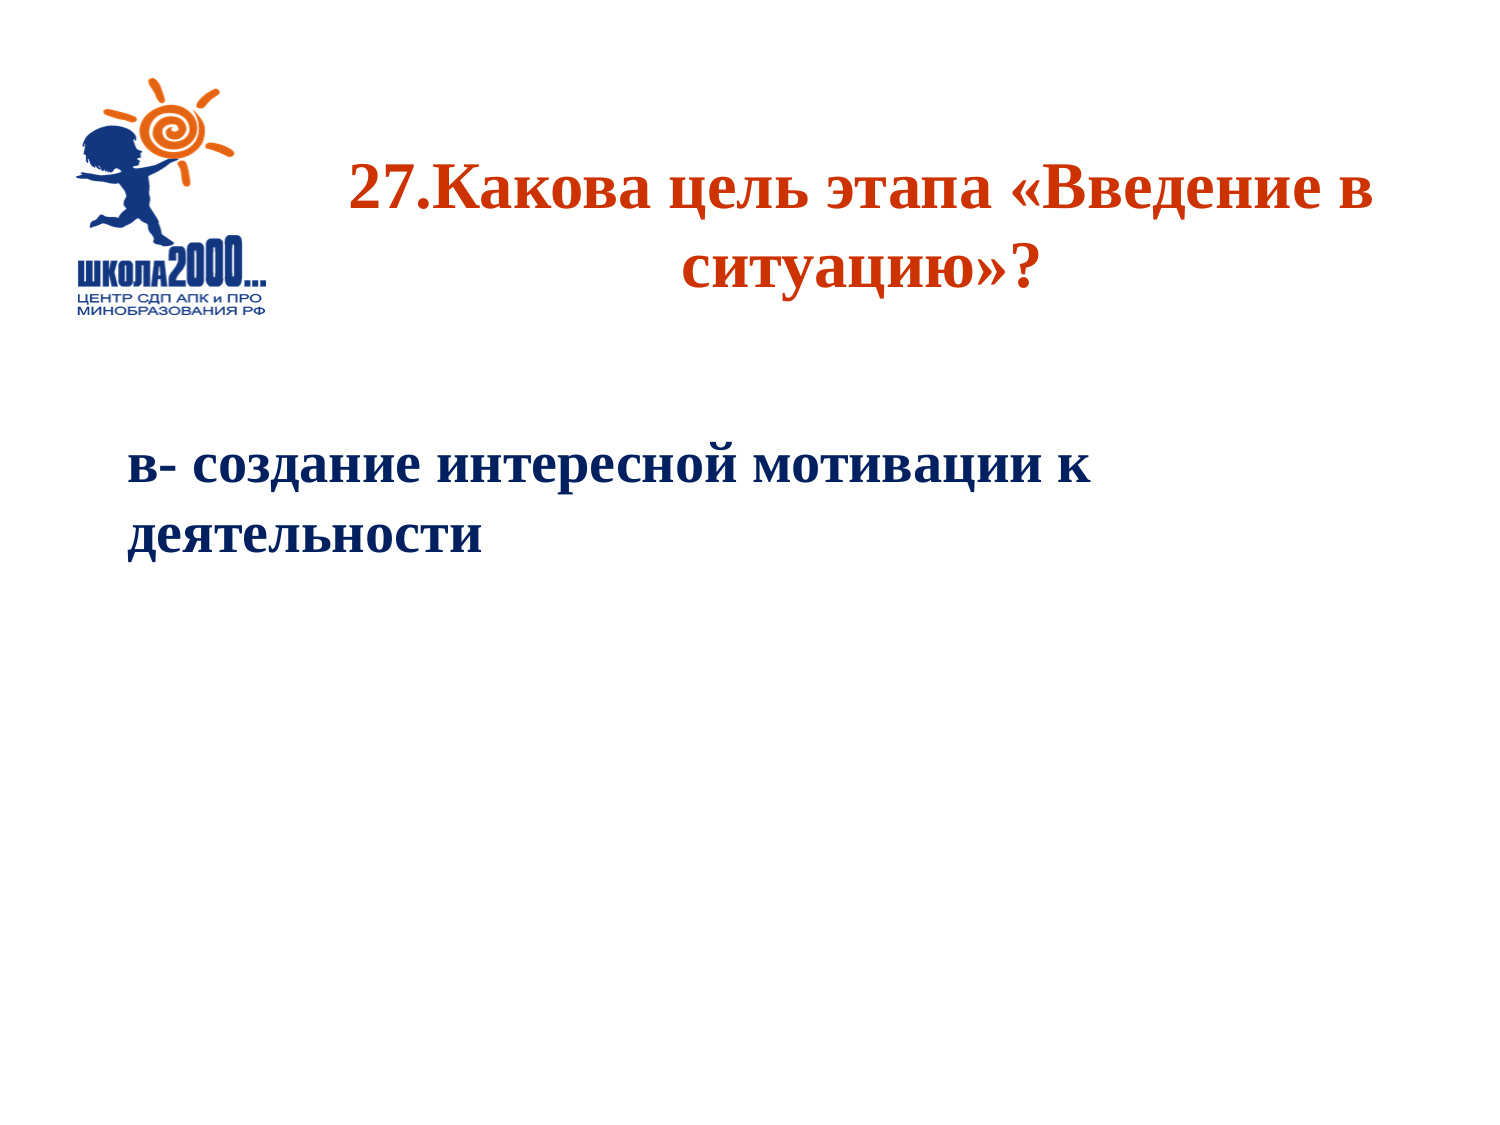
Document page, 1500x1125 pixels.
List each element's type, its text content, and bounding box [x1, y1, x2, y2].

list в- создание интересной мотивации к деятельности [112, 324, 1388, 1000]
title 27.Какова цель этапа «Введение в ситуацию»? [270, 127, 1500, 316]
picture [76, 77, 267, 316]
